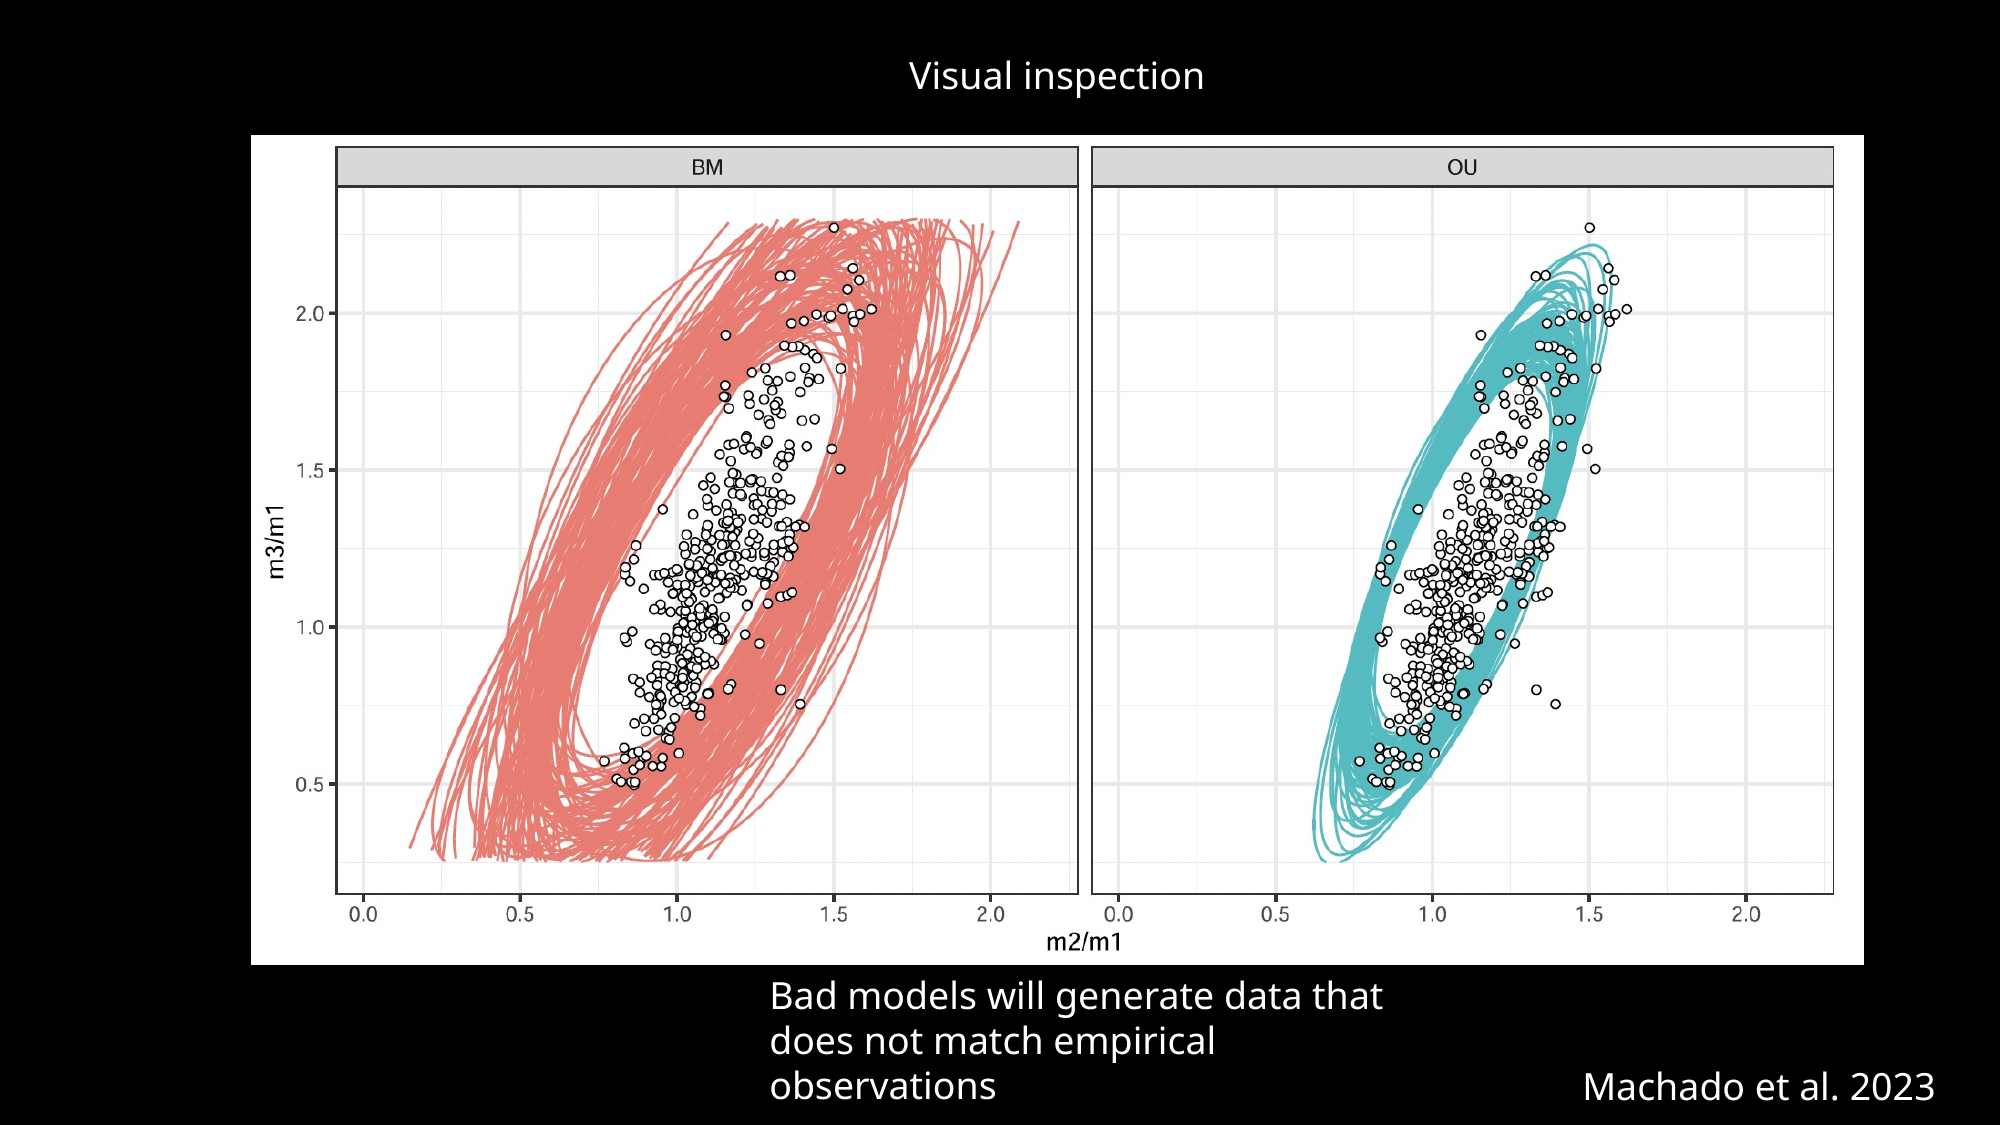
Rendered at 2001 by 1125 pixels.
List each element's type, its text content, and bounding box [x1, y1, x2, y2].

text_box Visual inspection [894, 44, 1221, 105]
text_box Machado et al. 2023 [1567, 1055, 1951, 1115]
text_box Bad models will generate data that does not match empirical observations [754, 965, 1425, 1115]
picture [251, 135, 1864, 965]
